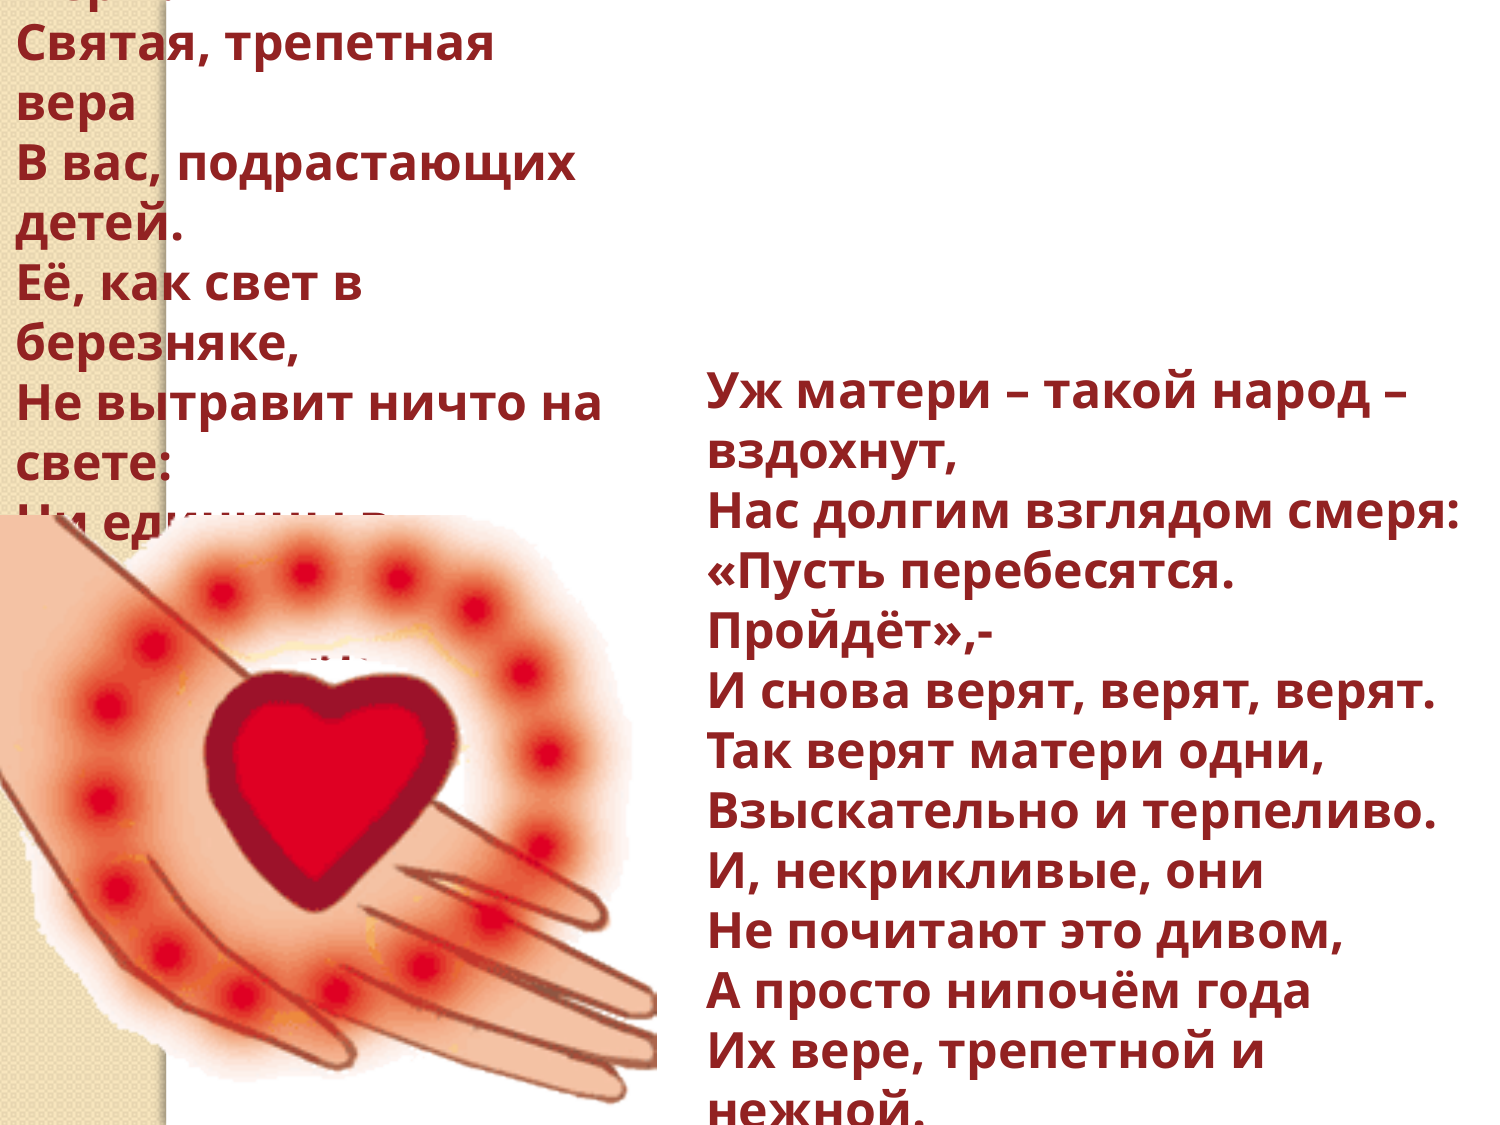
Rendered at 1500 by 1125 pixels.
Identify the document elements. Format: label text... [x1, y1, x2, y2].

picture [0, 515, 657, 1125]
text_box Уж матери – такой народ – вздохнут, Нас долгим взглядом смеря: «Пусть перебесятся. Пройдёт»,- И снова верят, верят, верят. Так верят матери одни, Взыскательно и терпеливо. И, некрикливые, они Не почитают это дивом, А просто нипочём года Их вере, трепетной и нежной. Вот только мы-то не всегда Оправдываем их надежды. [691, 351, 1500, 1125]
text_box О, вера наших матерей, Вовек не знающая меры! Святая, трепетная вера В вас, подрастающих детей. Её, как свет в березняке, Не вытравит ничто на свете: Ни единицы в дневнике, Ни злые жалобы соседей. [0, 0, 645, 512]
